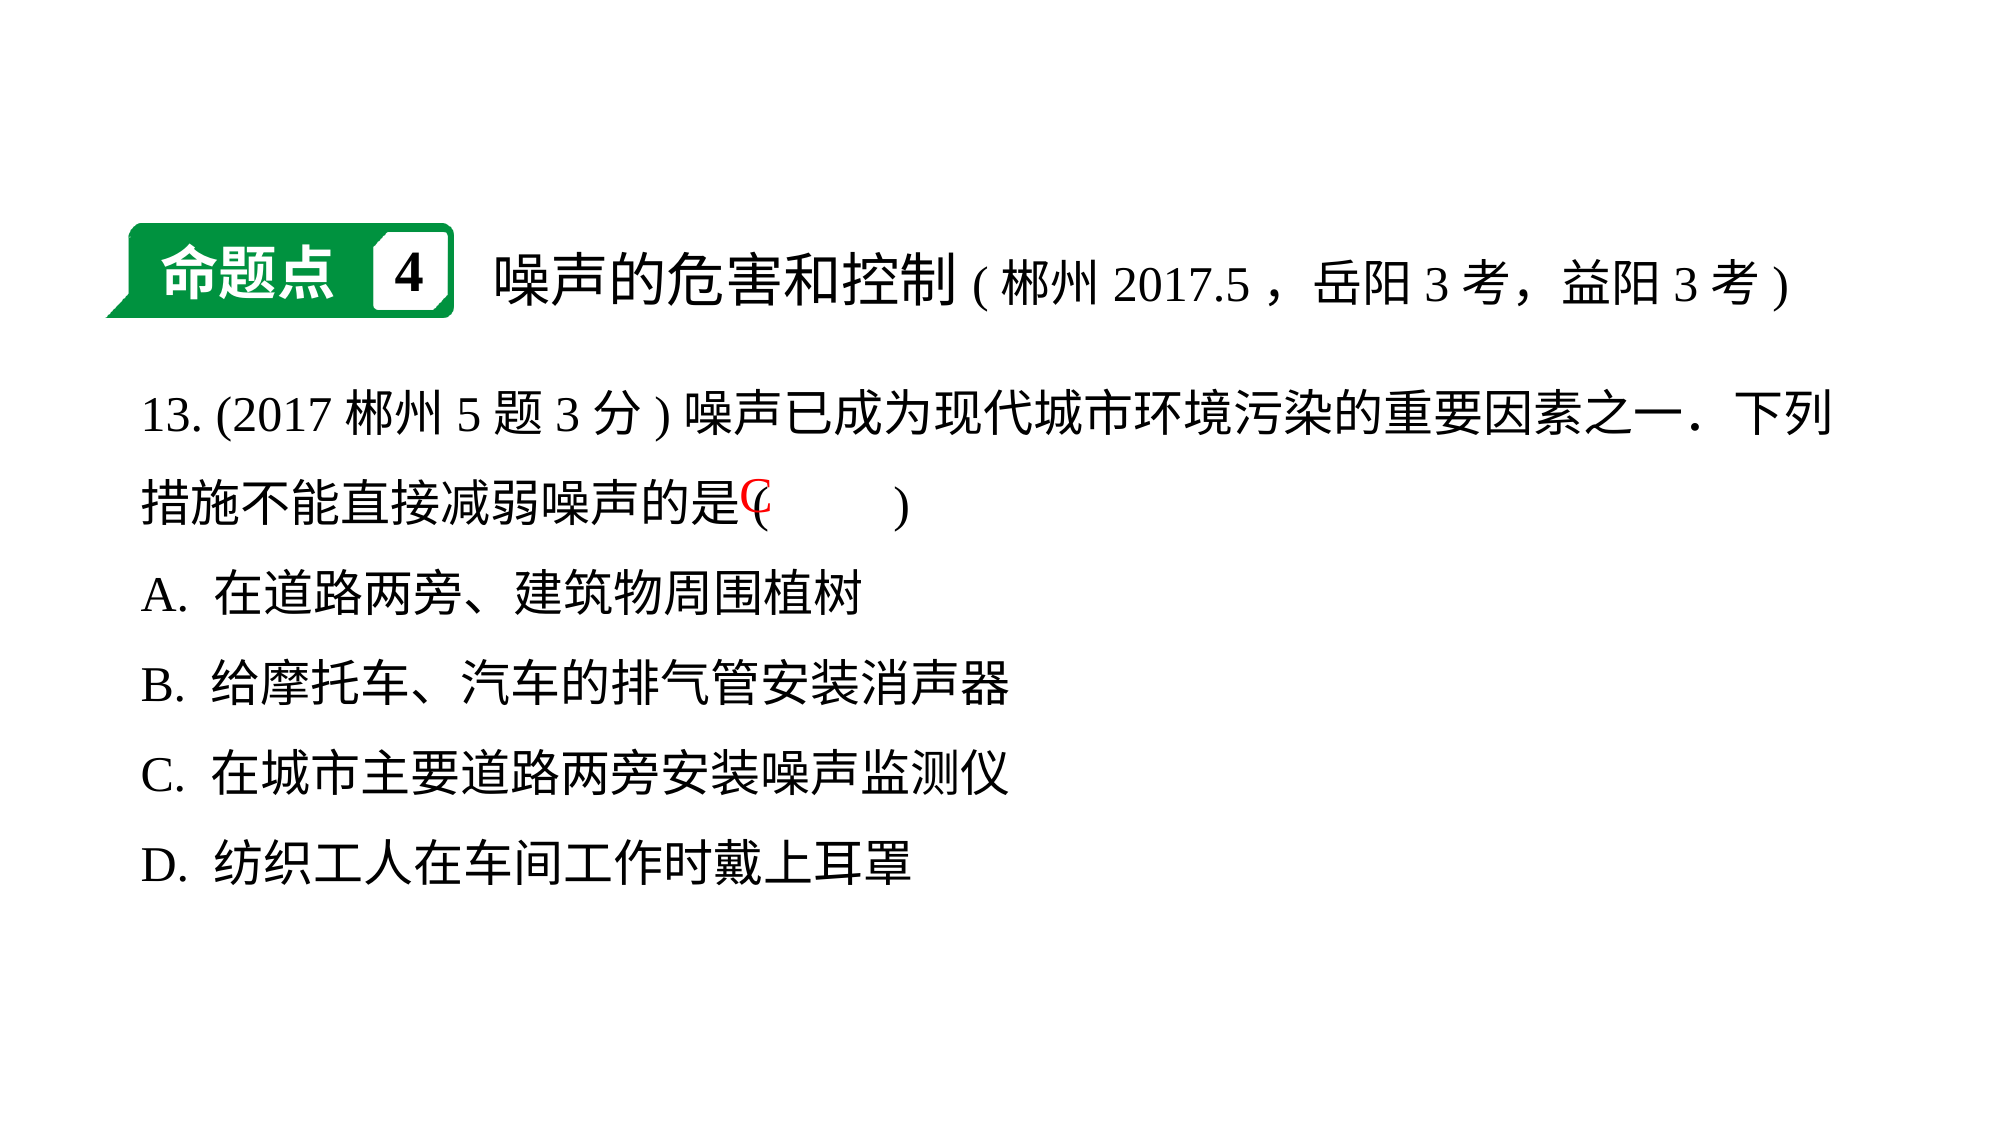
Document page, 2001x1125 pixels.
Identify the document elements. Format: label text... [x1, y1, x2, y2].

text_box 13. (2017郴州5题3分)噪声已成为现代城市环境污染的重要因素之一．下列措施不能直接减弱噪声的是( ) A. 在道路两旁、建筑物周围植树 B. 给摩托车、汽车的排气管安装消声器 C. 在城市主要道路两旁安装噪声监测仪 D. 纺织工人在车间工作时戴上耳罩 [105, 343, 1848, 1079]
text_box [105, 201, 1871, 323]
text_box C [724, 455, 788, 530]
